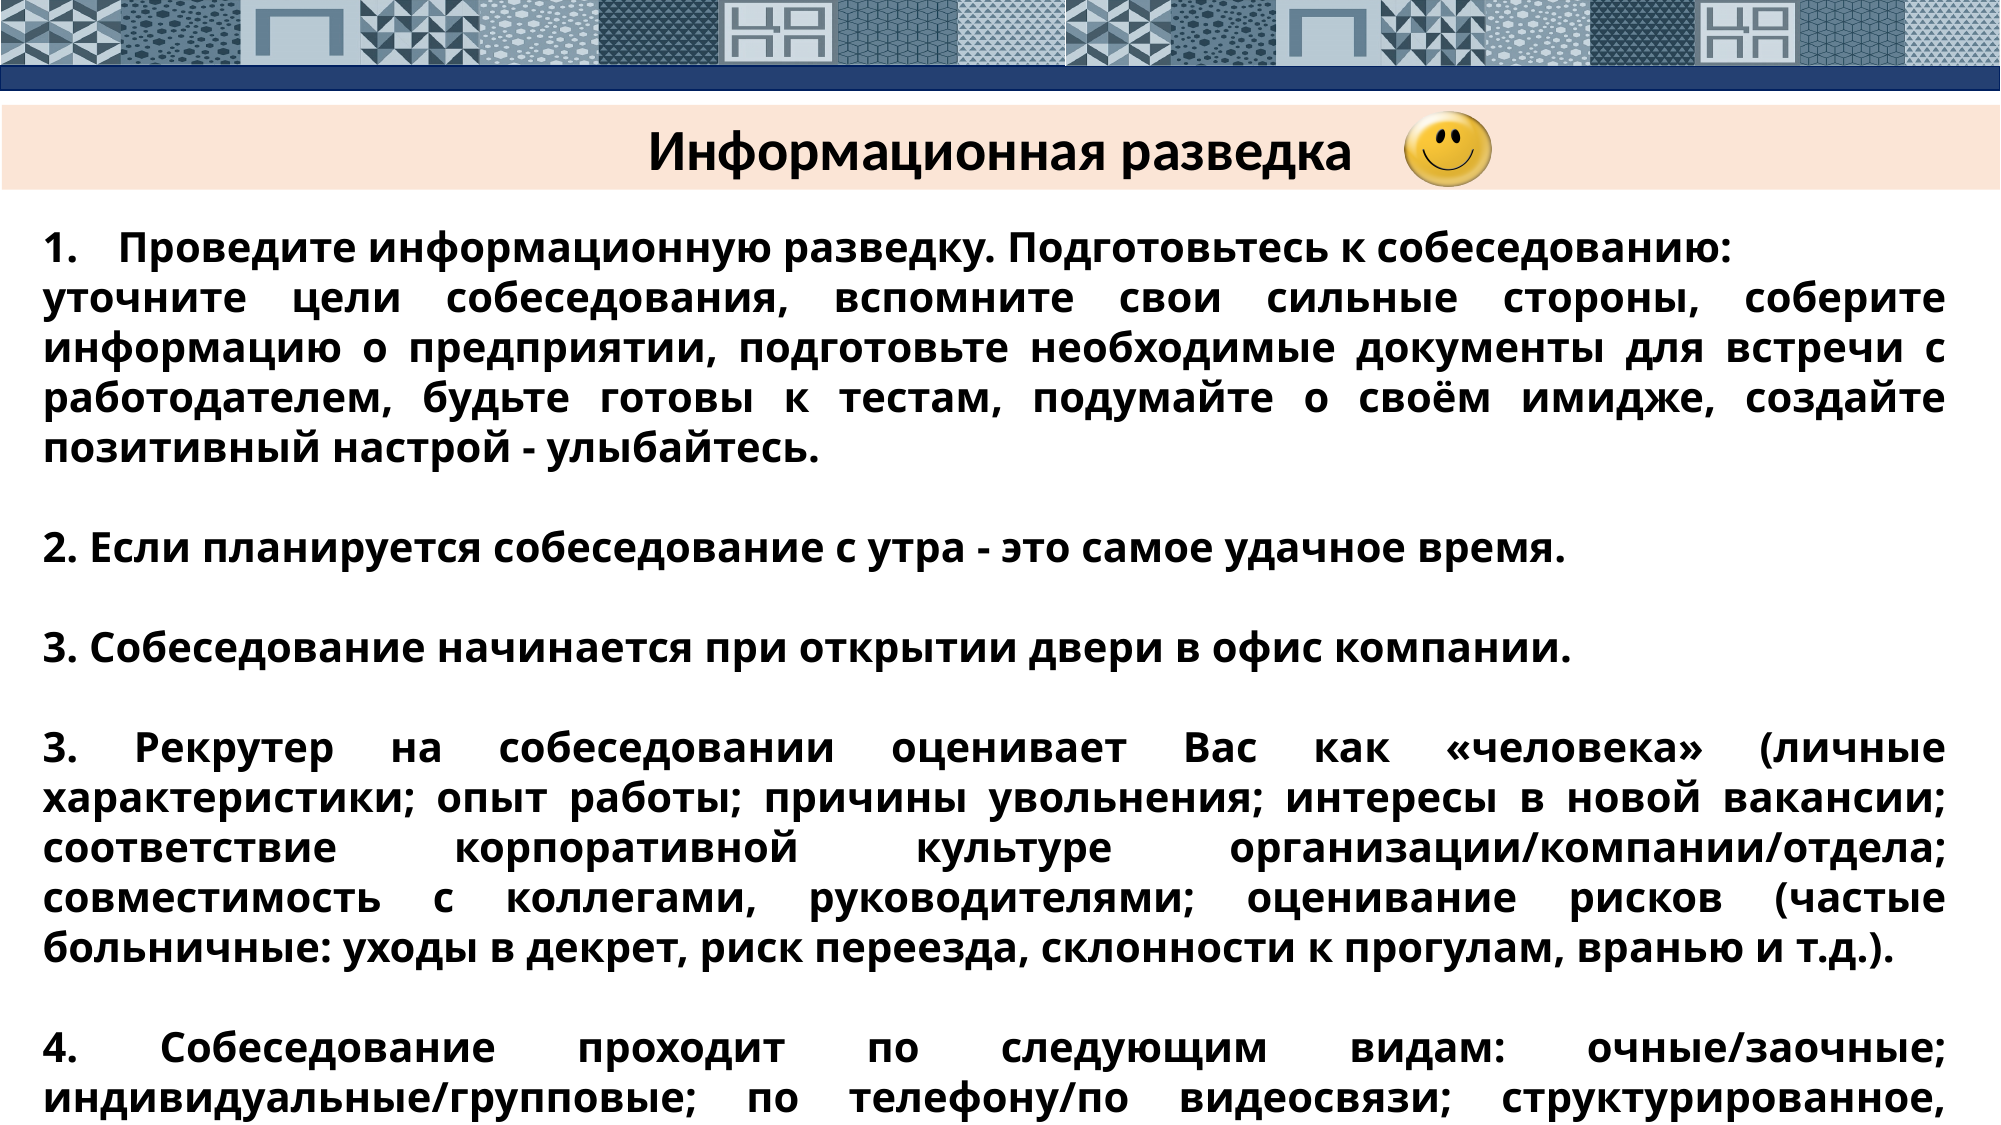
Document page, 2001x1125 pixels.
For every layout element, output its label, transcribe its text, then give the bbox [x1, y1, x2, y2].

text_box Проведите информационную разведку. Подготовьтесь к собеседованию: уточните цели собеседования, вспомните свои сильные стороны, соберите информацию о предприятии, подготовьте необходимые документы для встречи с работодателем, будьте готовы к тестам, подумайте о своём имидже, создайте позитивный настрой - улыбайтесь. 2. Если планируется собеседование с утра - это самое удачное время. 3. Собеседование начинается при открытии двери в офис компании. 3. Рекрутер на собеседовании оценивает Вас как «человека» (личные характеристики; опыт работы; причины увольнения; интересы в новой вакансии; соответствие корпоративной культуре организации/компании/отдела; совместимость с коллегами, руководителями; оценивание рисков (частые больничные: уходы в декрет, риск переезда, склонности к прогулам, вранью и т.д.). 4. Собеседование проходит по следующим видам: очные/заочные; индивидуальные/групповые; по телефону/по видеосвязи; структурированное, ситуационное (кейс-интервью), проектное, поведенческое, стрессовое, групповое [27, 213, 1962, 1125]
text_box [0, 65, 2000, 91]
picture [0, 0, 2000, 66]
picture [1404, 111, 1492, 187]
text_box Информационная разведка [1, 104, 2000, 190]
